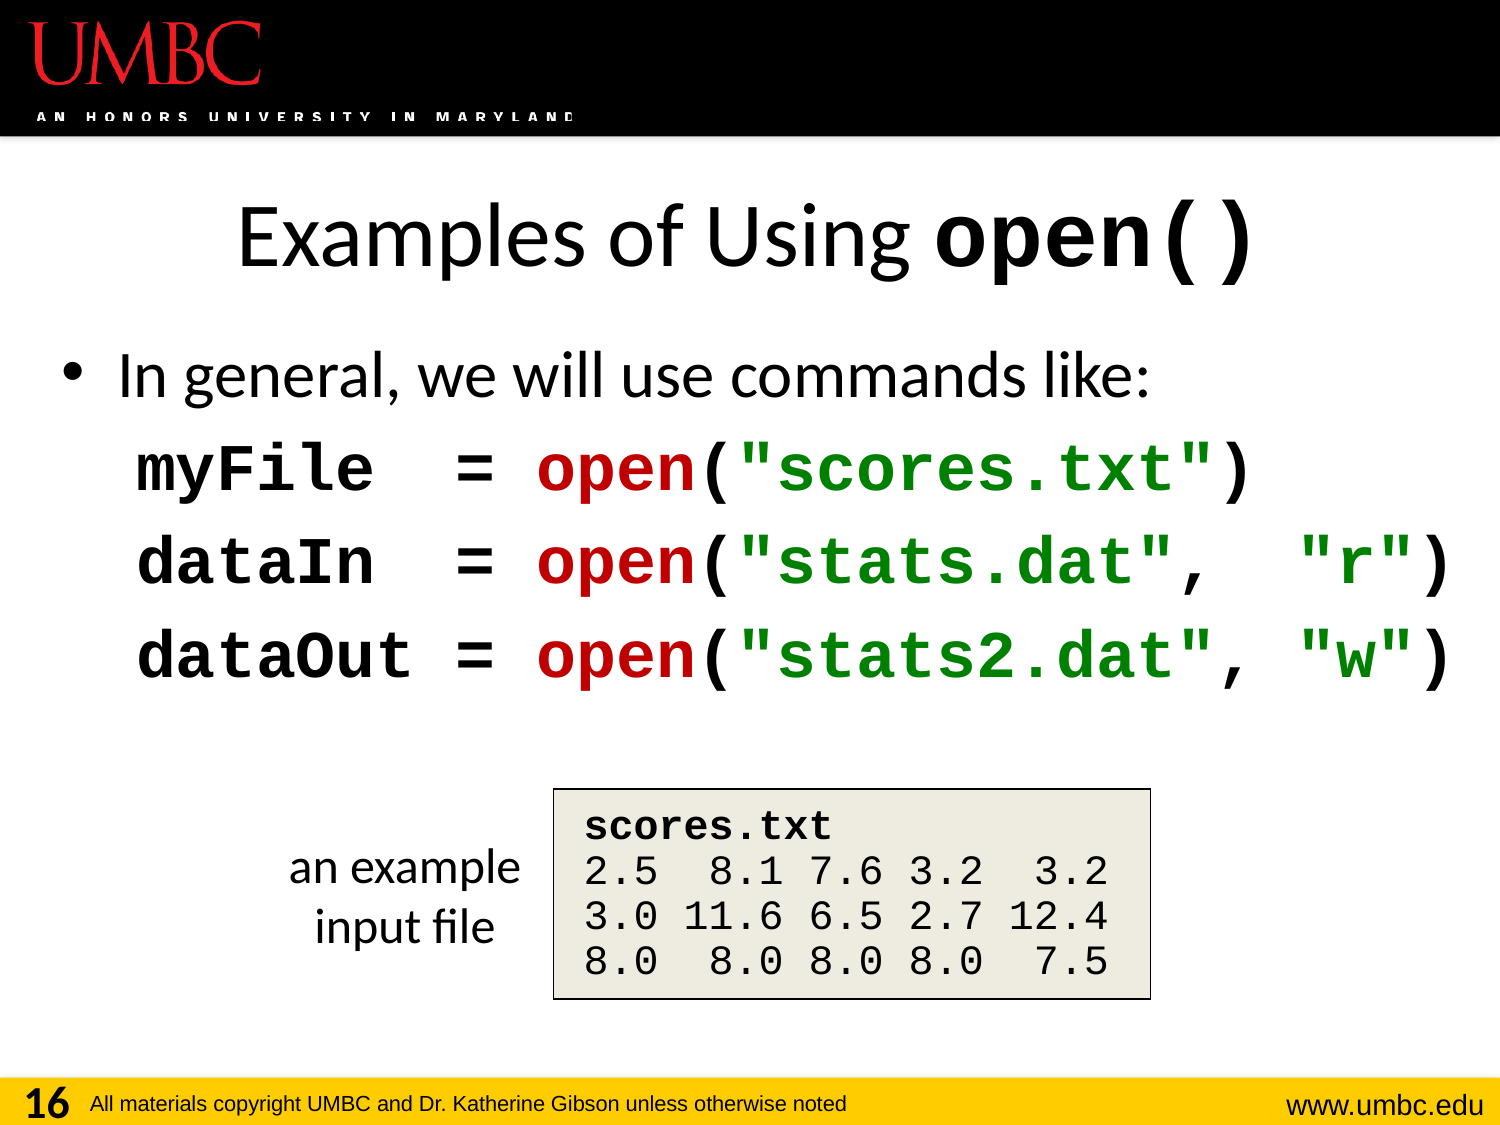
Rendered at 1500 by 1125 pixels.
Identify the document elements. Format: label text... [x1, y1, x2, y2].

text_box scores.txt 2.5 8.1 7.6 3.2 3.2 3.0 11.6 6.5 2.7 12.4 8.0 8.0 8.0 8.0 7.5 [553, 788, 1151, 999]
text_box an example input file [256, 826, 554, 962]
list In general, we will use commands like: myFile = open("scores.txt") dataIn = open("stats.dat", "r") dataOut = open("stats2.dat", "w") [46, 323, 1484, 1005]
title Examples of Using open() [75, 136, 1425, 323]
slide_number 16 [0, 1065, 94, 1125]
